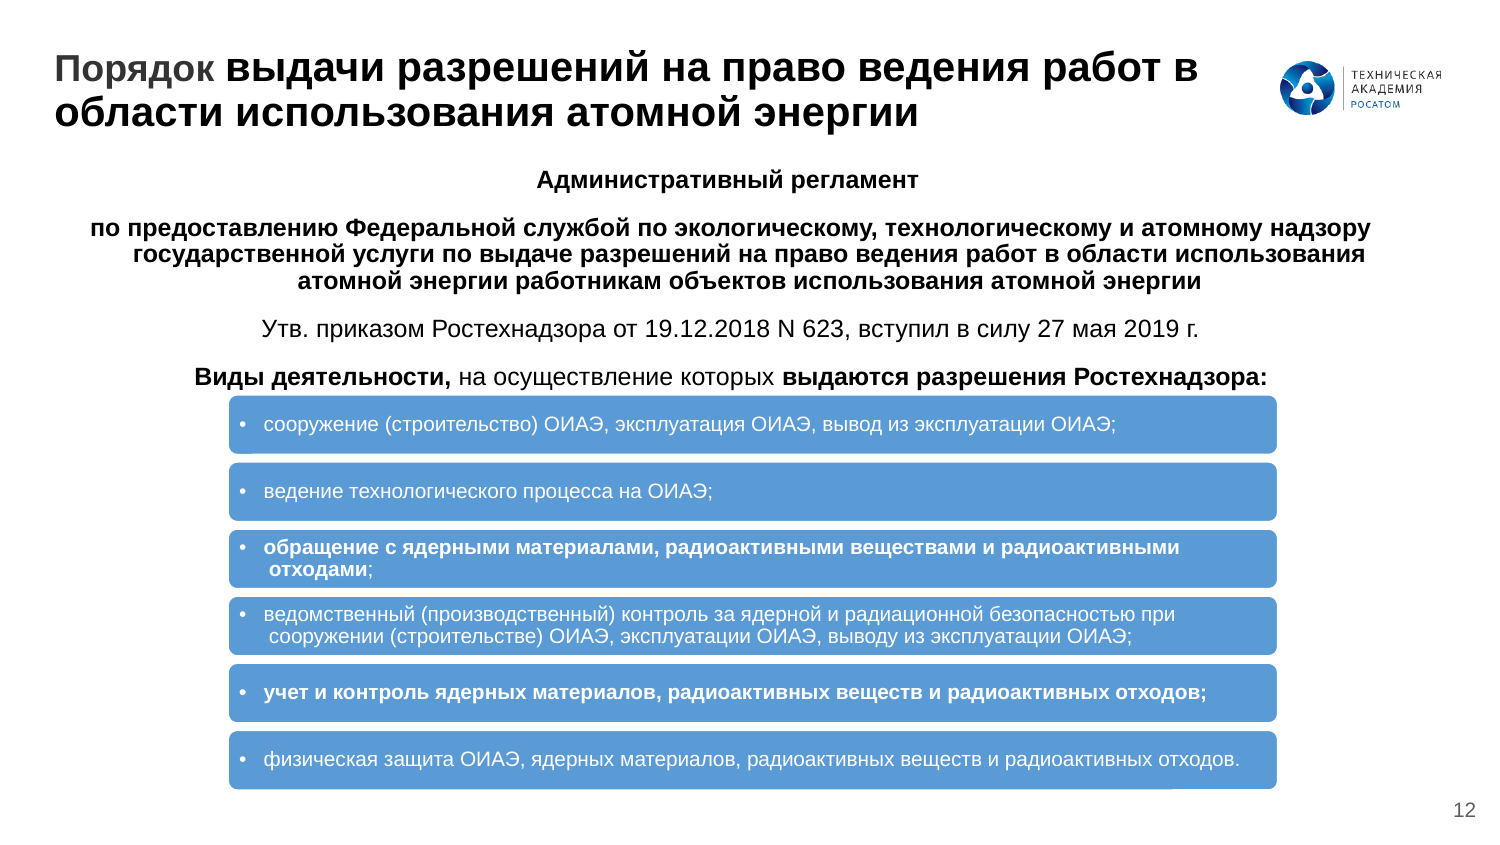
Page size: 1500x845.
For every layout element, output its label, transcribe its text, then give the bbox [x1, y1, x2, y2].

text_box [226, 376, 1280, 809]
list Административный регламент по предоставлению Федеральной службой по экологическому, технологическому и атомному надзору государственной услуги по выдаче разрешений на право ведения работ в области использования атомной энергии работникам объектов использования атомной энергии Утв. приказом Ростехнадзора от 19.12.2018 N 623, вступил в силу 27 мая 2019 г. Виды деятельности, на осуществление которых выдаются разрешения Ростехнадзора: [54, 159, 1409, 393]
slide_number 12 [1405, 788, 1500, 845]
picture [1280, 61, 1441, 115]
text_box Порядок выдачи разрешений на право ведения работ в области использования атомной энергии [54, 45, 1268, 136]
